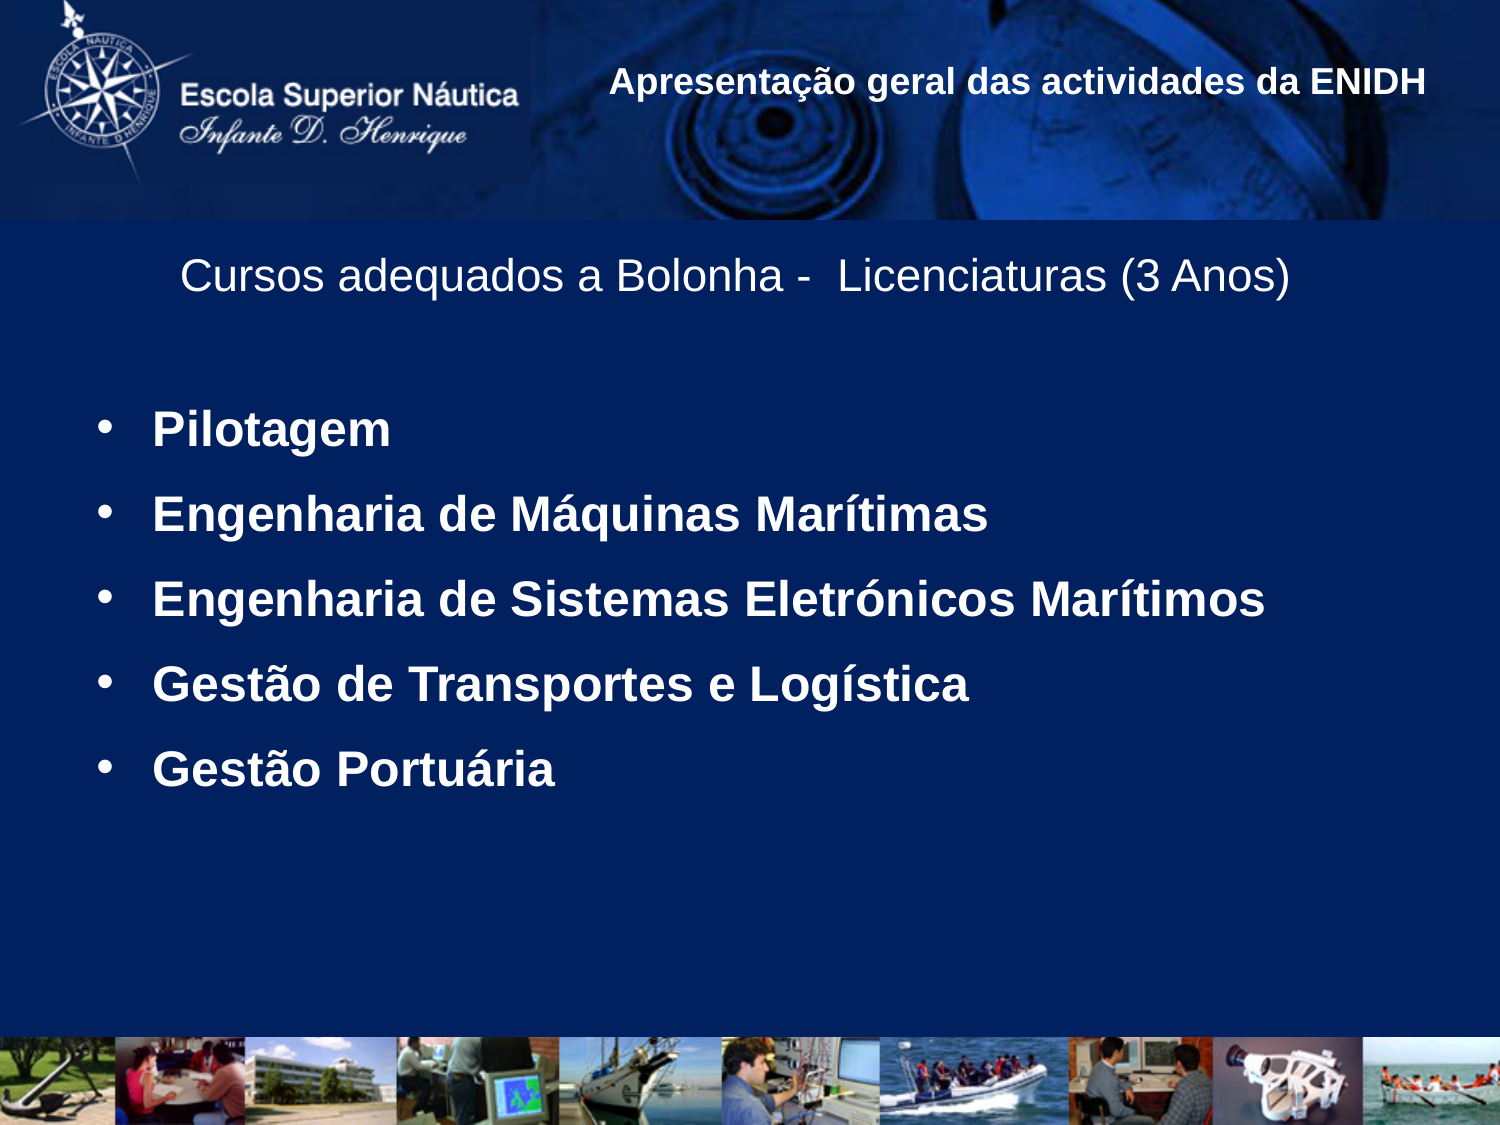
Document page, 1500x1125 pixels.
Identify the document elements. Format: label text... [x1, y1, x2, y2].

text_box Pilotagem Engenharia de Máquinas Marítimas Engenharia de Sistemas Eletrónicos Marítimos Gestão de Transportes e Logística Gestão Portuária [81, 389, 1500, 804]
picture [0, 1037, 1500, 1125]
text_box Apresentação geral das actividades da ENIDH [535, 49, 1500, 110]
picture [0, 0, 1500, 220]
text_box Cursos adequados a Bolonha - Licenciaturas (3 Anos) [23, 250, 1448, 307]
